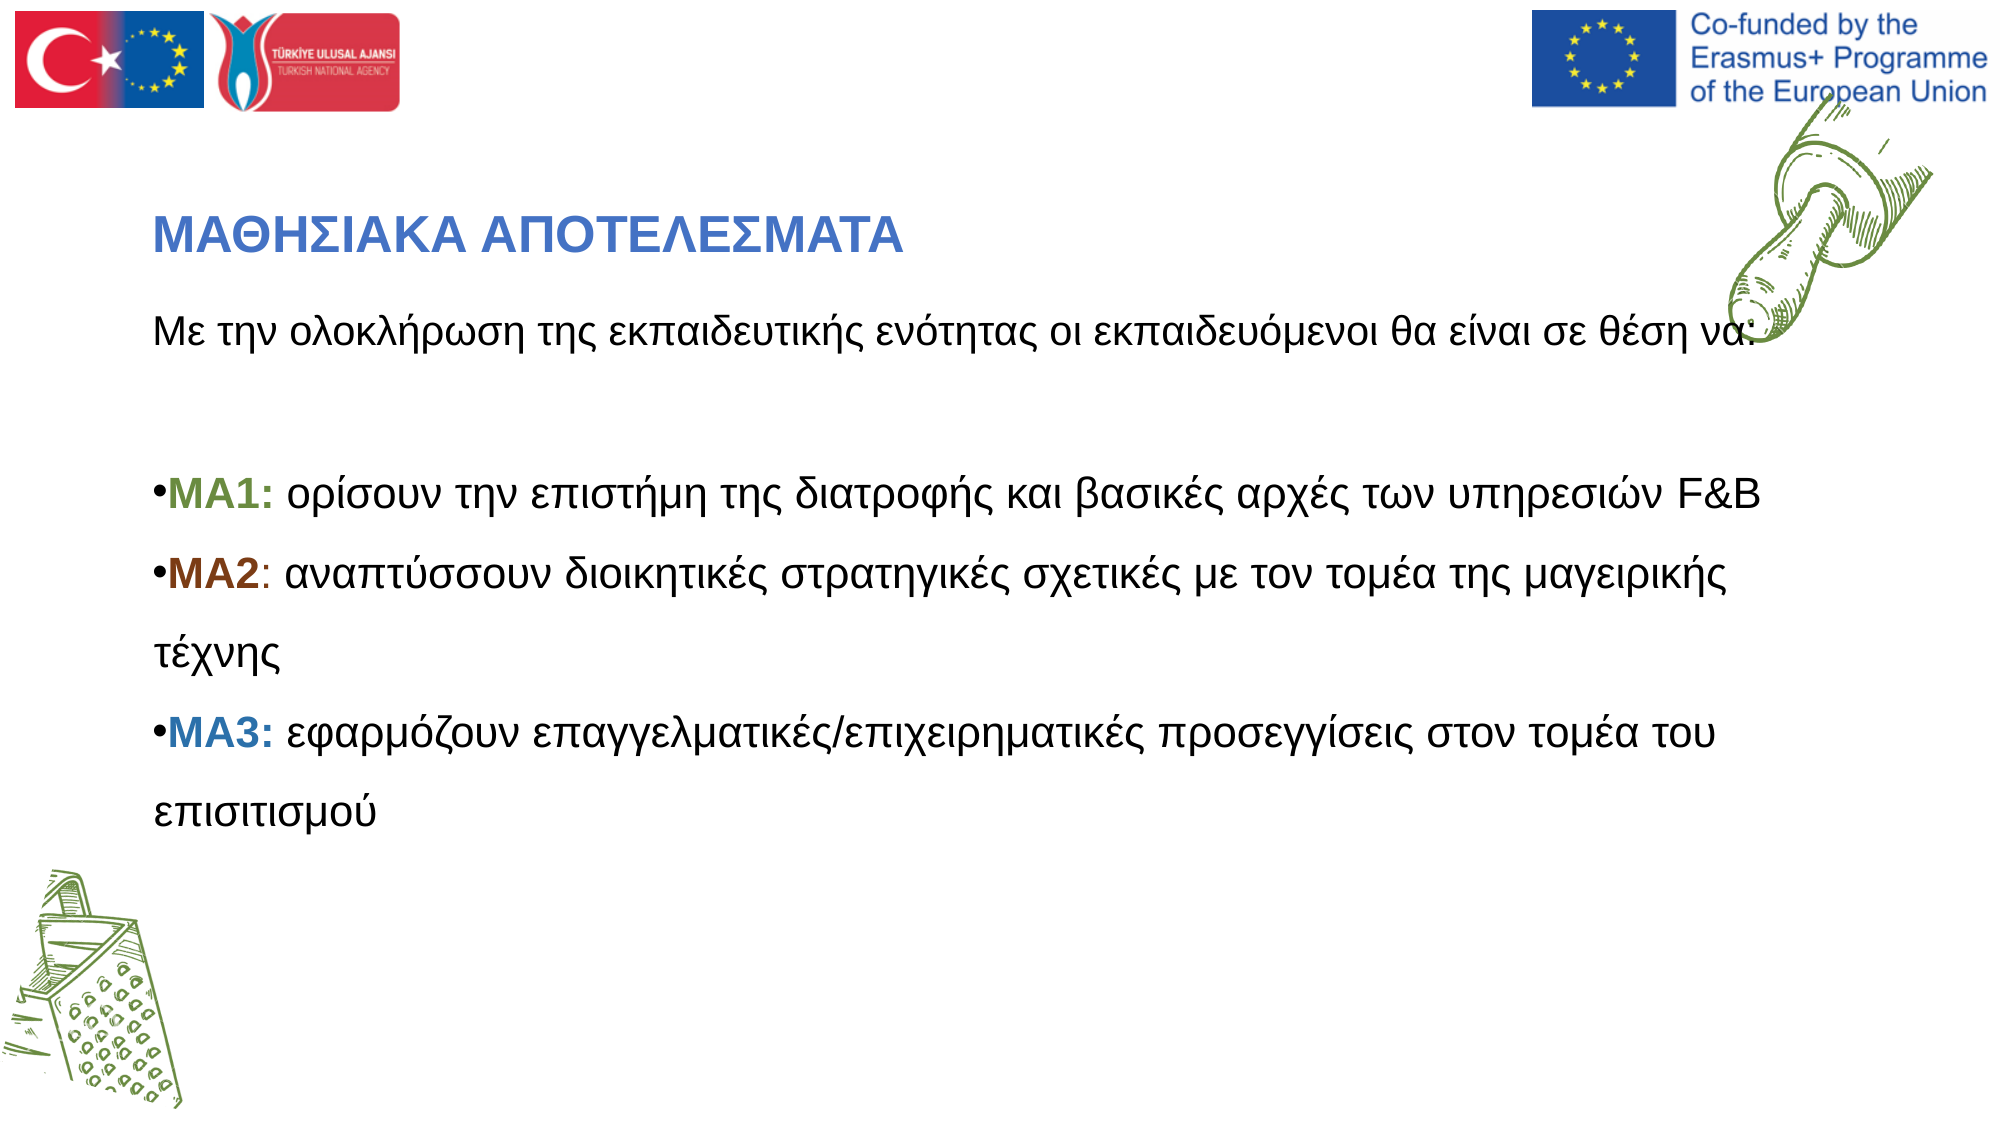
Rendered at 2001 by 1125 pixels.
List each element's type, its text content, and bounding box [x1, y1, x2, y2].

list Με την ολοκλήρωση της εκπαιδευτικής ενότητας οι εκπαιδευόμενοι θα είναι σε θέση να: ΜΑ1: ορίσουν την επιστήμη της διατροφής και βασικές αρχές των υπηρεσιών F&B MA2: αναπτύσσουν διοικητικές στρατηγικές σχετικές με τον τομέα της μαγειρικής τέχνης ΜΑ3: εφαρμόζουν επαγγελματικές/επιχειρηματικές προσεγγίσεις στον τομέα του επισιτισμού [137, 302, 1803, 953]
picture [1532, 10, 2000, 418]
picture [0, 825, 282, 1125]
picture [15, 11, 204, 108]
title ΜΑΘΗΣΙΑΚΑ ΑΠΟΤΕΛΕΣΜΑΤΑ [137, 118, 1863, 353]
picture [208, 8, 406, 118]
